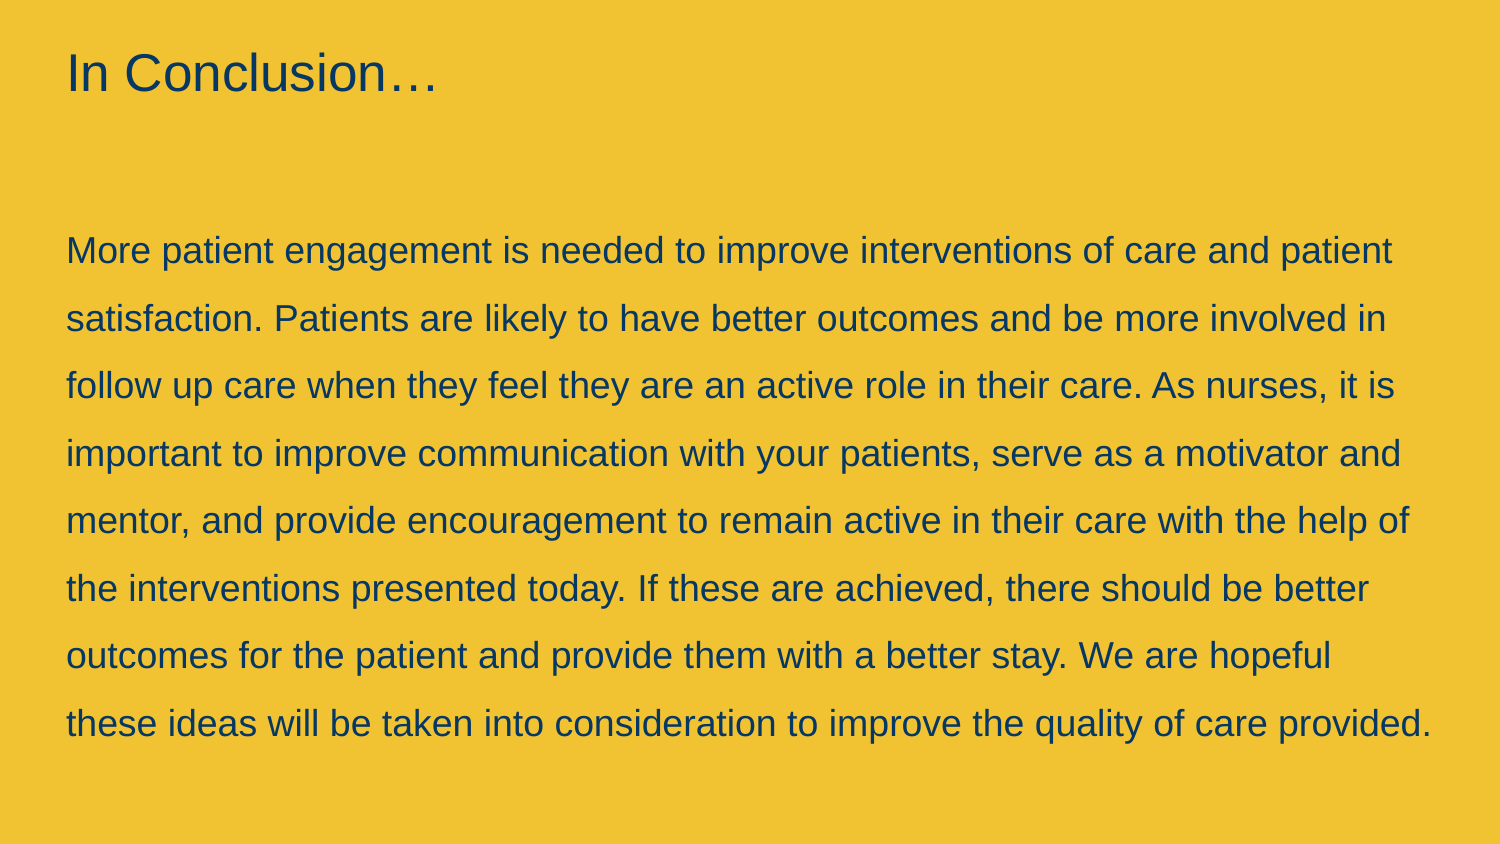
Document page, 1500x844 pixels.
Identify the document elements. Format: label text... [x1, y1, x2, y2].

title In Conclusion… [51, 23, 1449, 118]
list More patient engagement is needed to improve interventions of care and patient satisfaction. Patients are likely to have better outcomes and be more involved in follow up care when they feel they are an active role in their care. As nurses, it is important to improve communication with your patients, serve as a motivator and mentor, and provide encouragement to remain active in their care with the help of the interventions presented today. If these are achieved, there should be better outcomes for the patient and provide them with a better stay. We are hopeful these ideas will be taken into consideration to improve the quality of care provided. [51, 189, 1449, 818]
